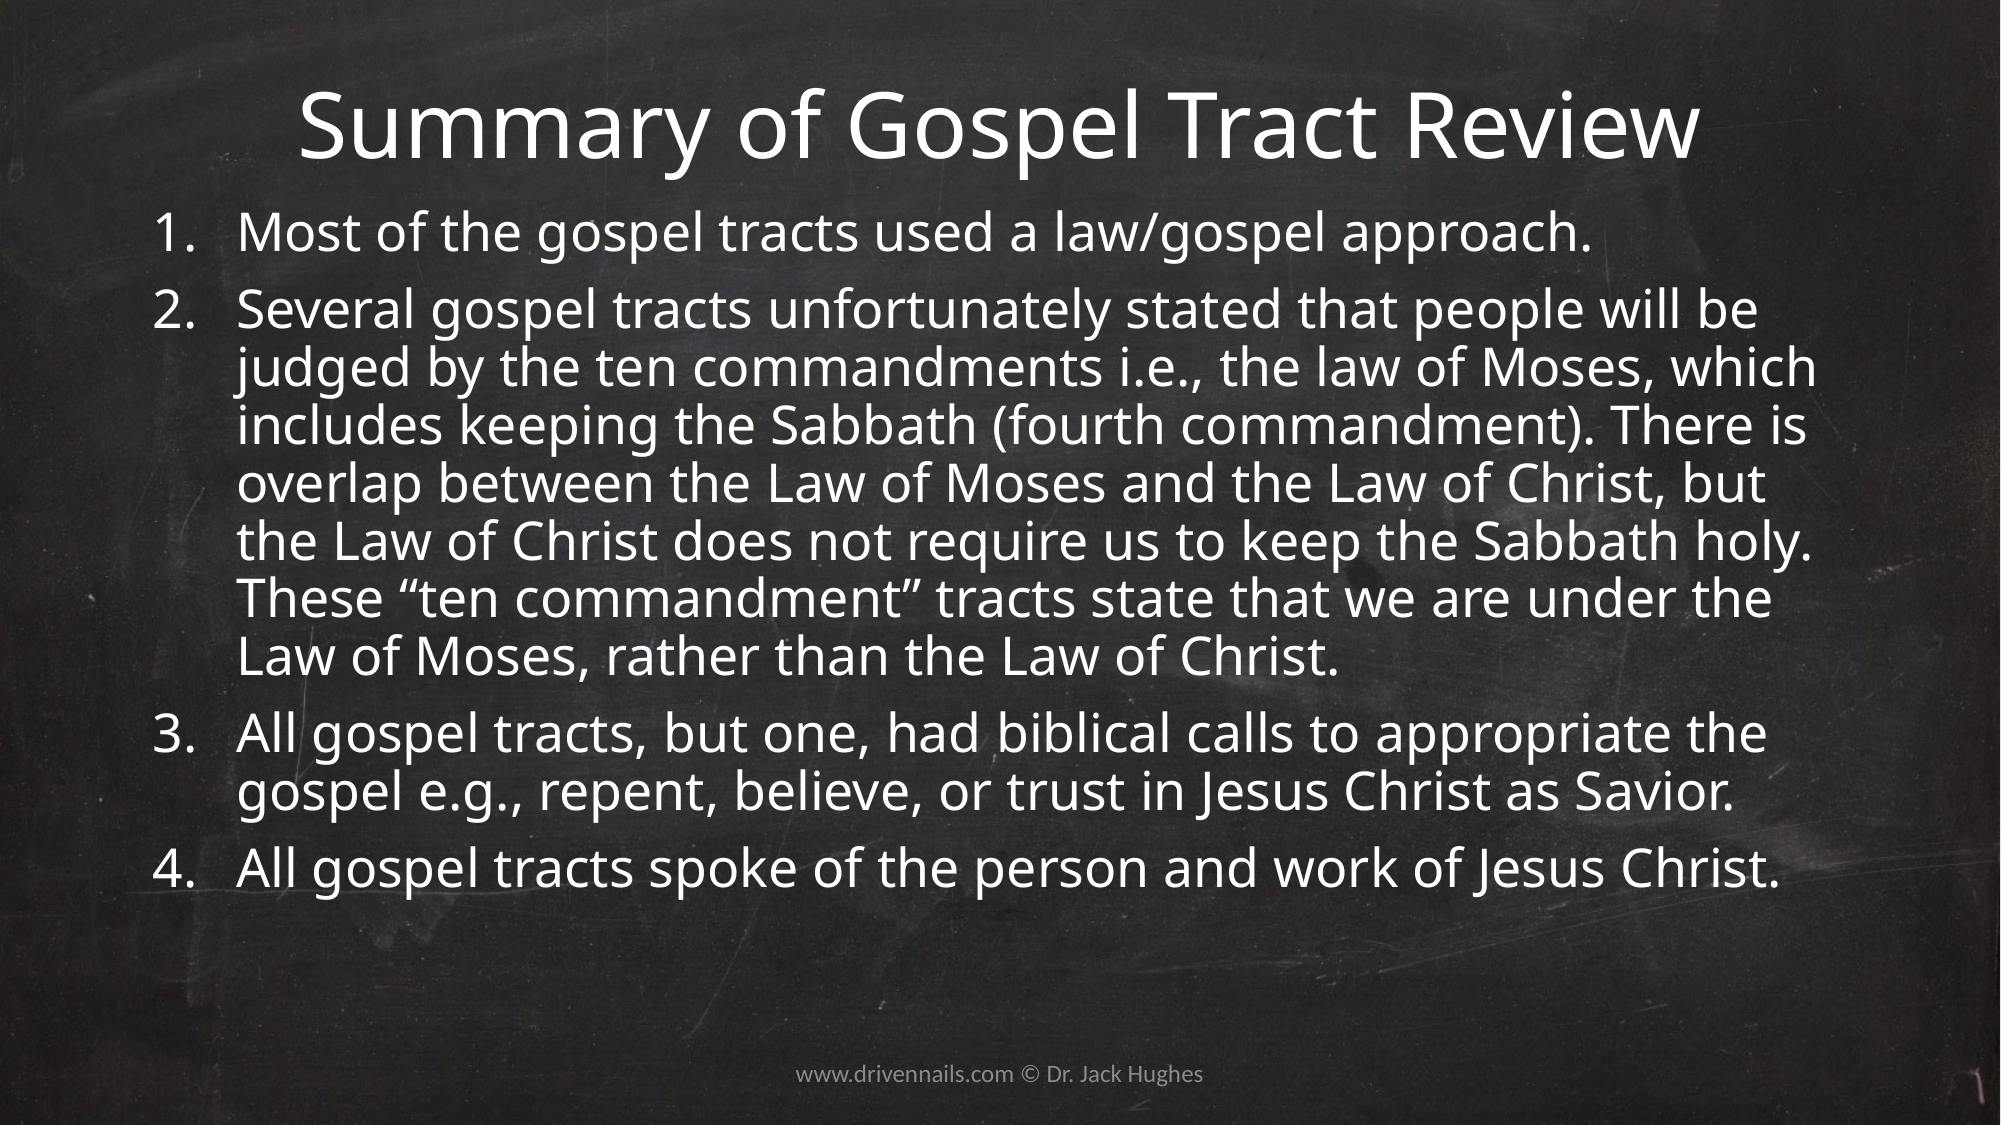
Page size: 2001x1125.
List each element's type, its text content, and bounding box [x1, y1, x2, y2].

footer www.drivennails.com © Dr. Jack Hughes [662, 1042, 1338, 1103]
list Most of the gospel tracts used a law/gospel approach. Several gospel tracts unfortunately stated that people will be judged by the ten commandments i.e., the law of Moses, which includes keeping the Sabbath (fourth commandment). There is overlap between the Law of Moses and the Law of Christ, but the Law of Christ does not require us to keep the Sabbath holy. These “ten commandment” tracts state that we are under the Law of Moses, rather than the Law of Christ. All gospel tracts, but one, had biblical calls to appropriate the gospel e.g., repent, believe, or trust in Jesus Christ as Savior. All gospel tracts spoke of the person and work of Jesus Christ. [137, 198, 1863, 1014]
title Summary of Gospel Tract Review [137, 59, 1863, 198]
picture [0, 0, 2001, 1125]
